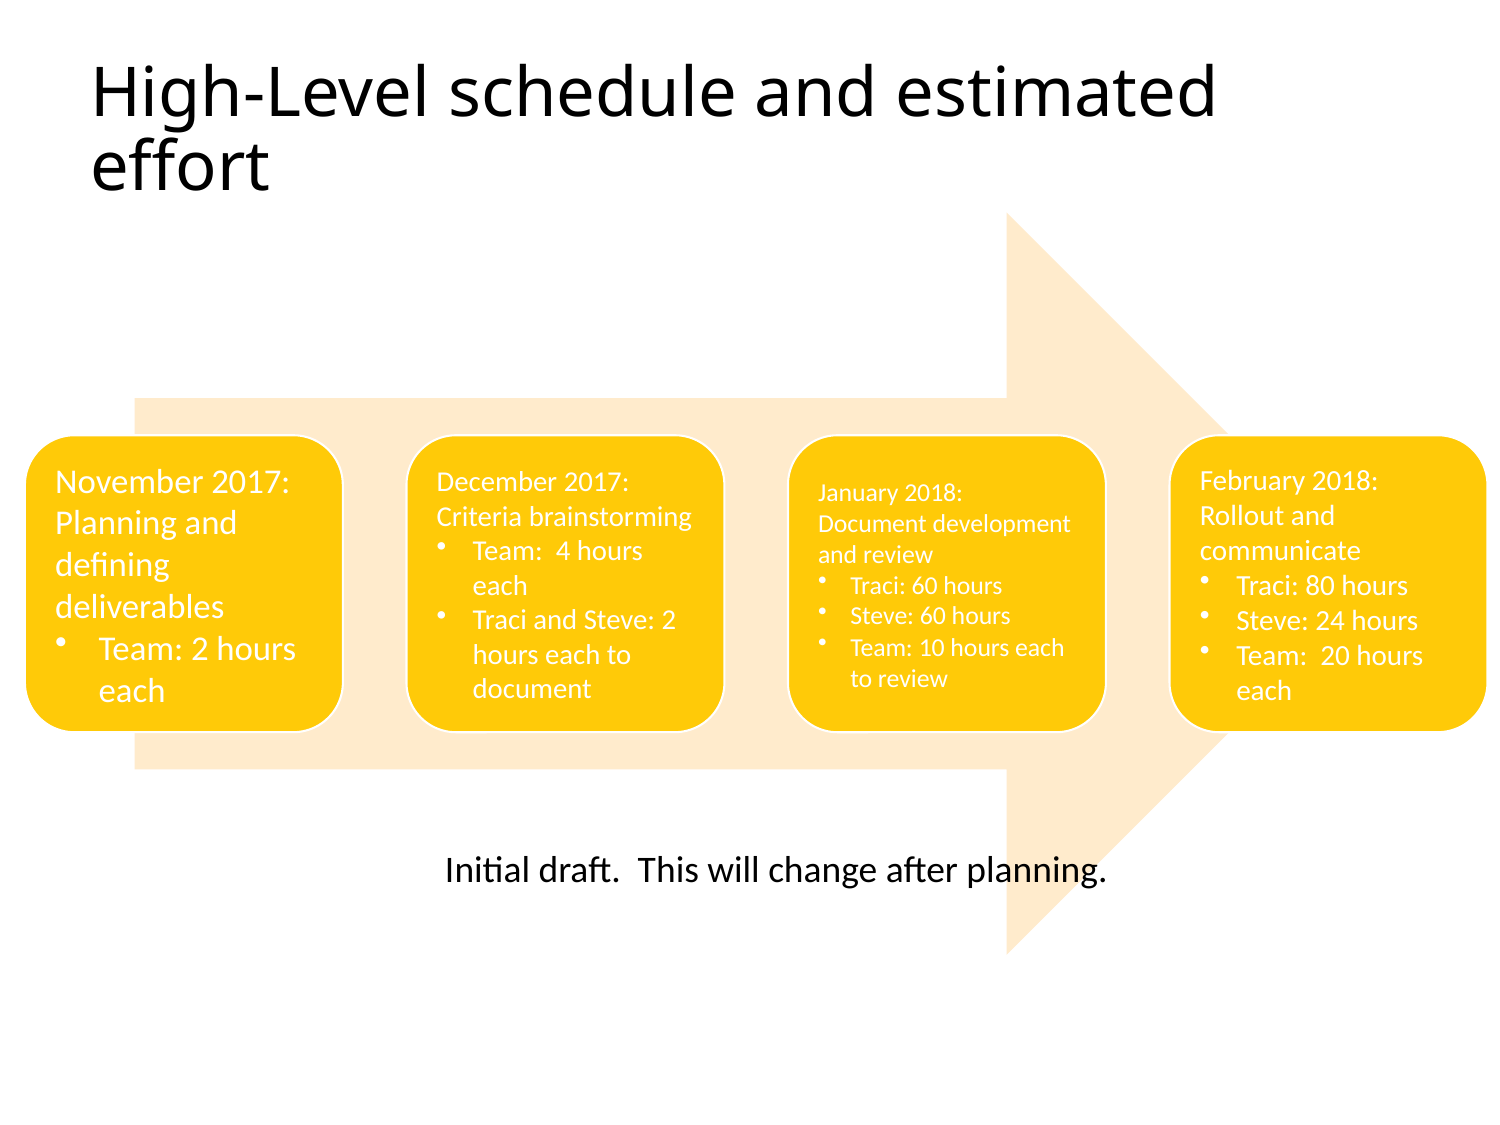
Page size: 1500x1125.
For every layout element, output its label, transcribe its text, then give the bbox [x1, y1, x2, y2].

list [24, 212, 1488, 955]
title High-Level schedule and estimated effort [75, 37, 1425, 212]
